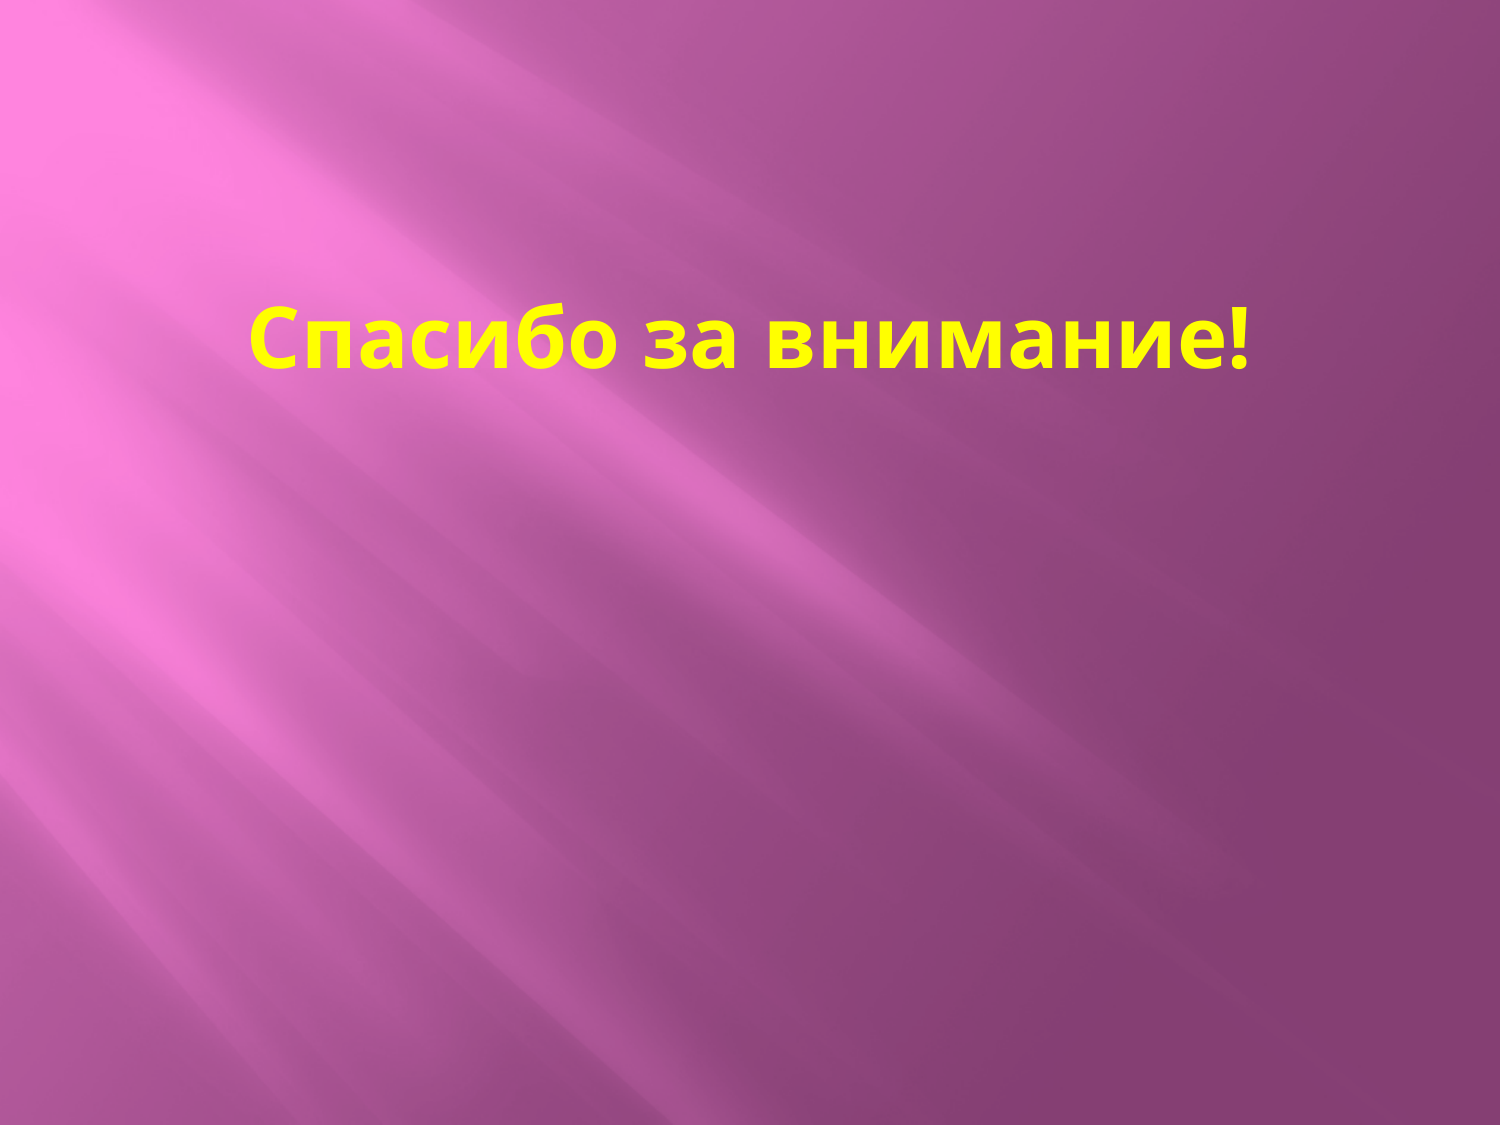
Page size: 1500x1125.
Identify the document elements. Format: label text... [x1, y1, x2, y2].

title Спасибо за внимание! [75, 152, 1425, 516]
